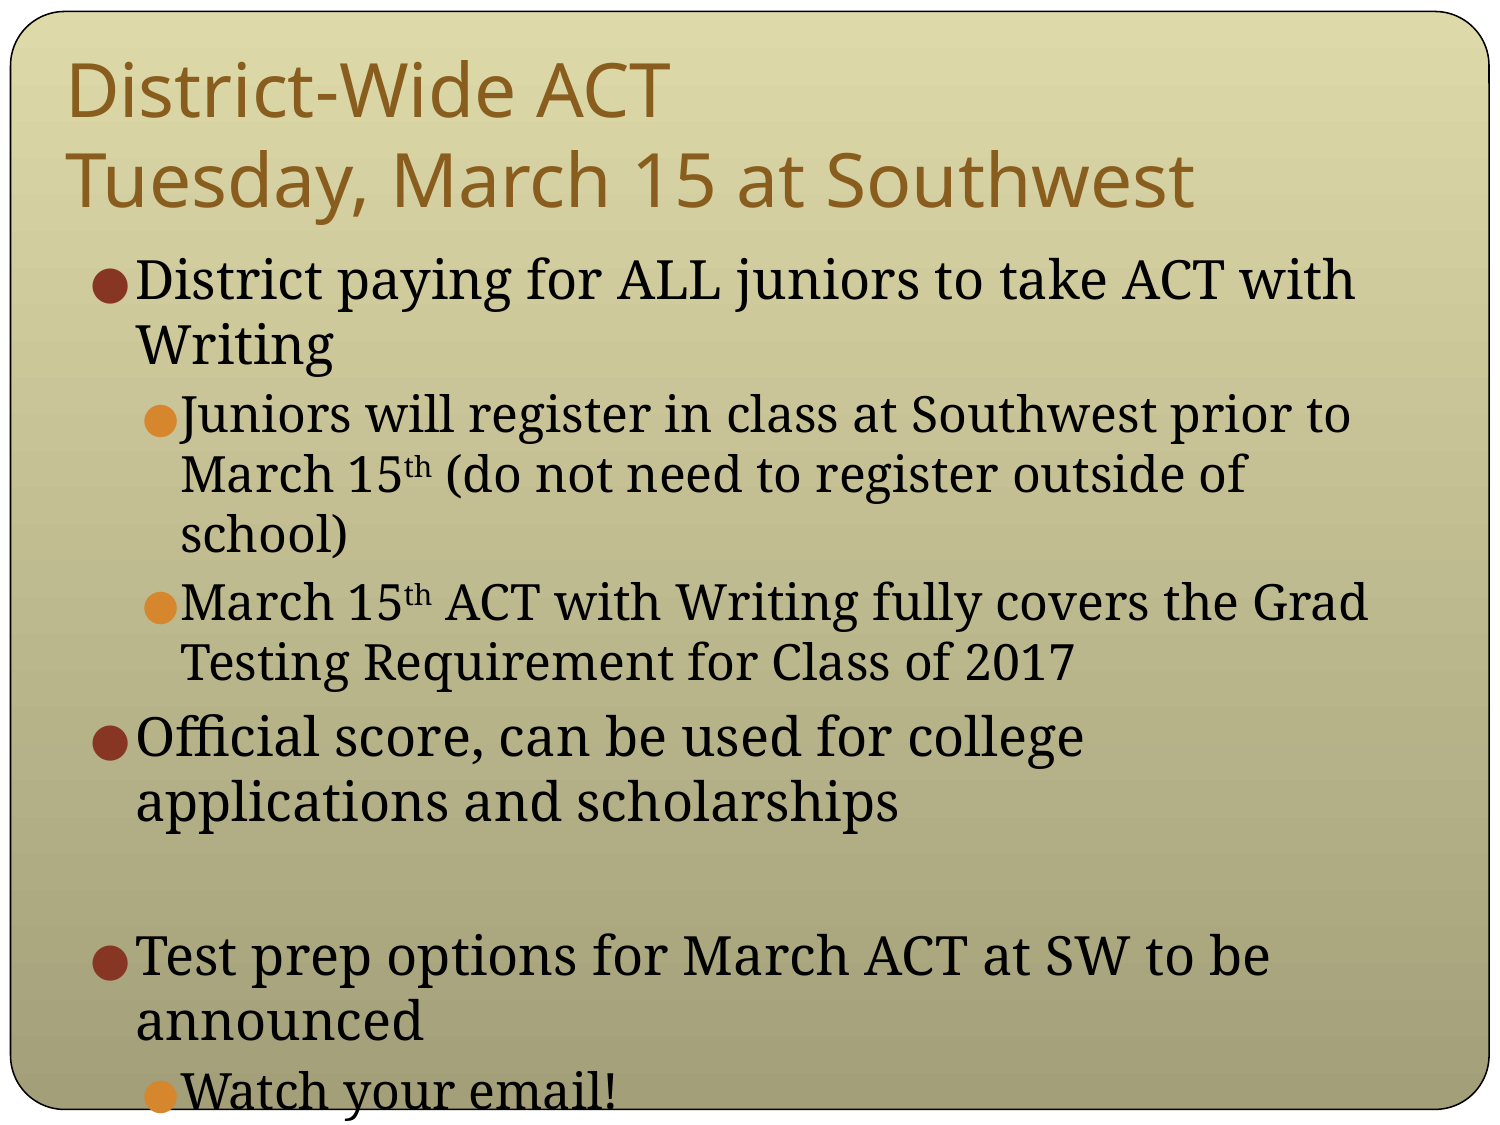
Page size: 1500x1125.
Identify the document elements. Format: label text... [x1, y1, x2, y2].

list District paying for ALL juniors to take ACT with Writing Juniors will register in class at Southwest prior to March 15th (do not need to register outside of school) March 15th ACT with Writing fully covers the Grad Testing Requirement for Class of 2017 Official score, can be used for college applications and scholarships Test prep options for March ACT at SW to be announced Watch your email! [75, 237, 1425, 1100]
title District-Wide ACT Tuesday, March 15 at Southwest [50, 50, 1475, 238]
